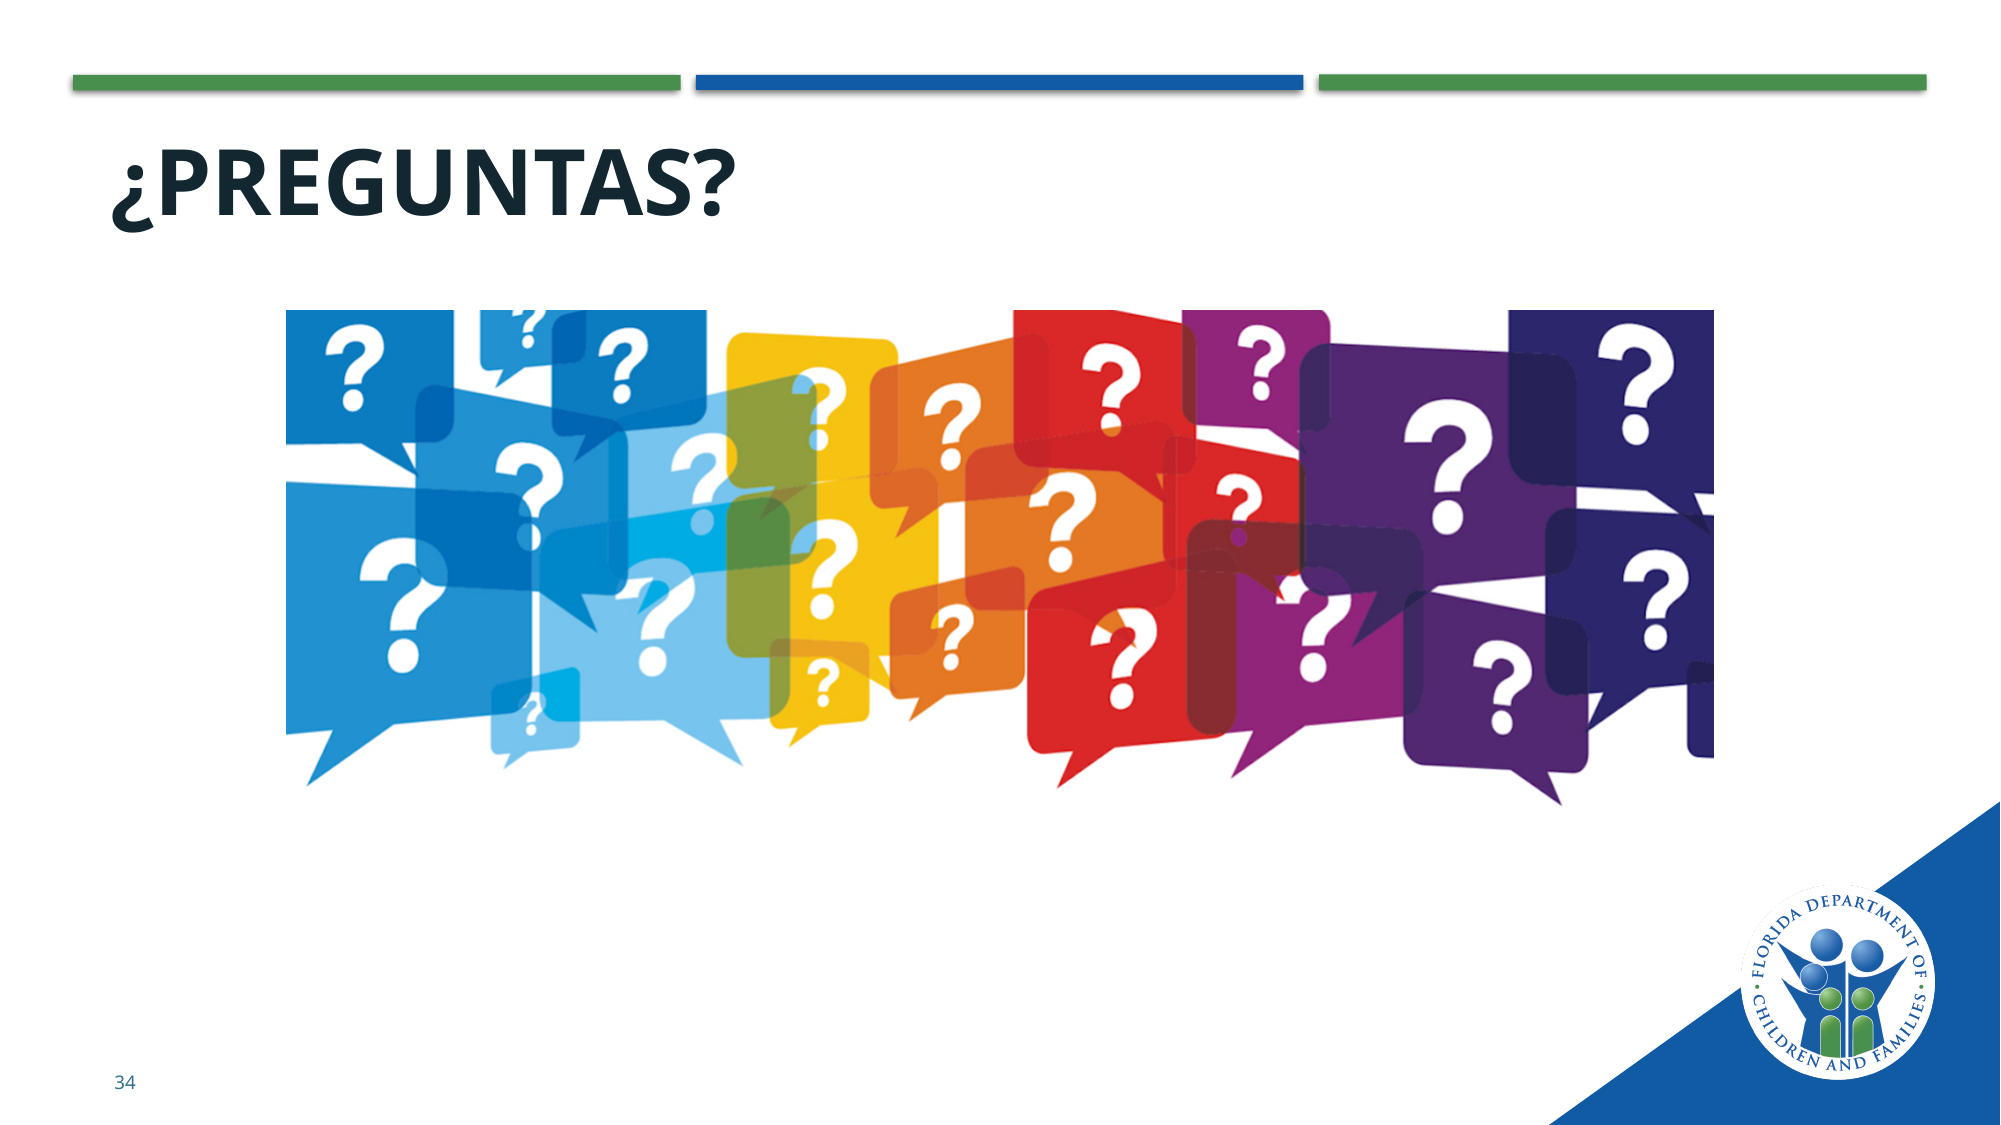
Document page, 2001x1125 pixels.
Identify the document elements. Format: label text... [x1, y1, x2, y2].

slide_number 34 [99, 1053, 273, 1114]
title ¿Preguntas? [95, 115, 1905, 311]
picture [1740, 884, 1935, 1080]
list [286, 310, 1714, 811]
